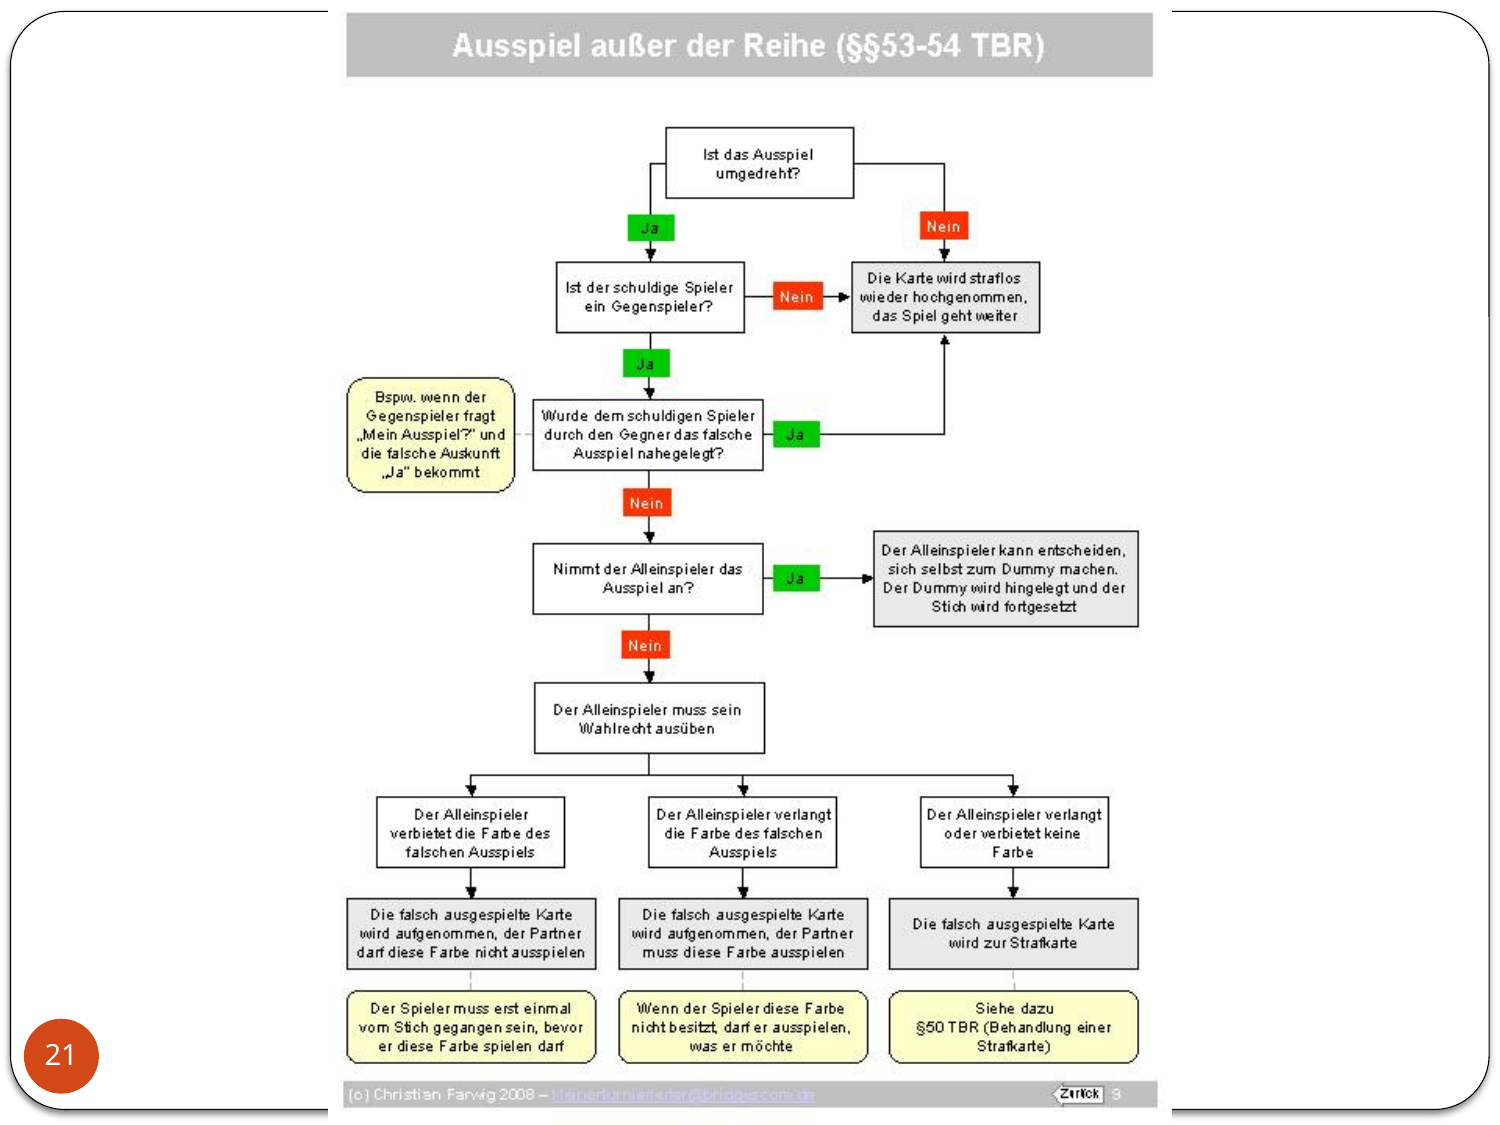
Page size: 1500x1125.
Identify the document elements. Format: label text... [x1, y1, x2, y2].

slide_number 21 [23, 1018, 99, 1094]
picture [327, 0, 1173, 1125]
